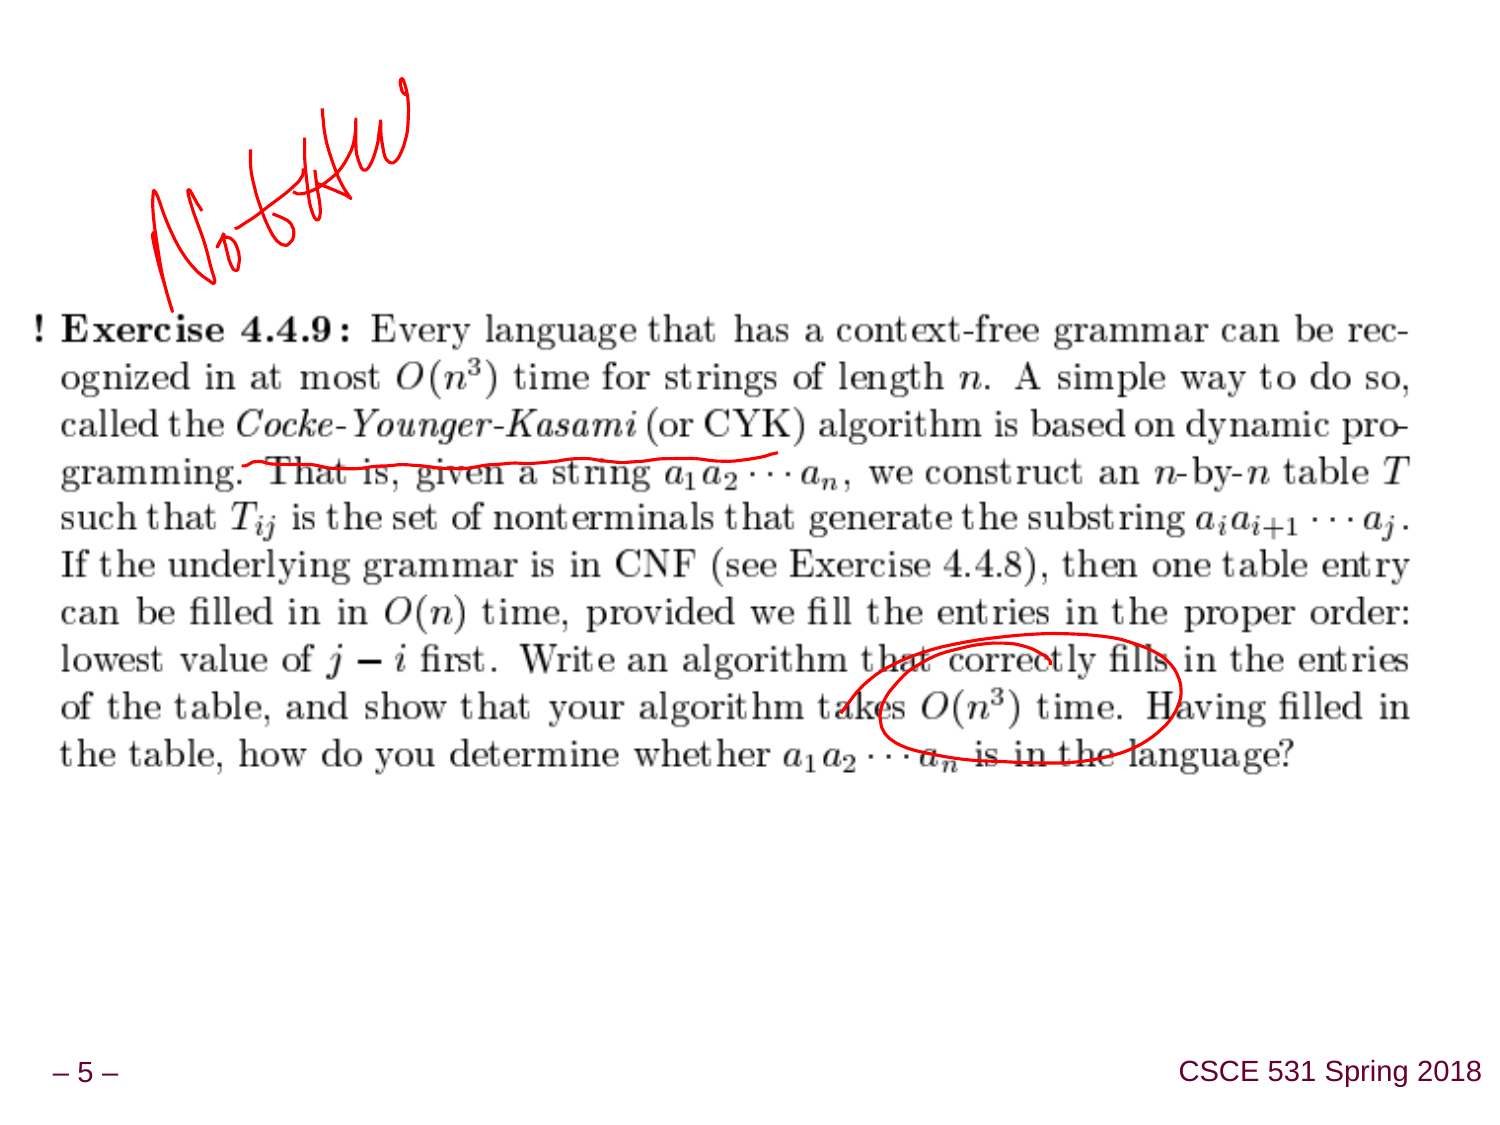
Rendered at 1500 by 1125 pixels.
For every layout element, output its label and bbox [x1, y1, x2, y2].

picture [7, 287, 1493, 838]
text_box [152, 78, 409, 312]
